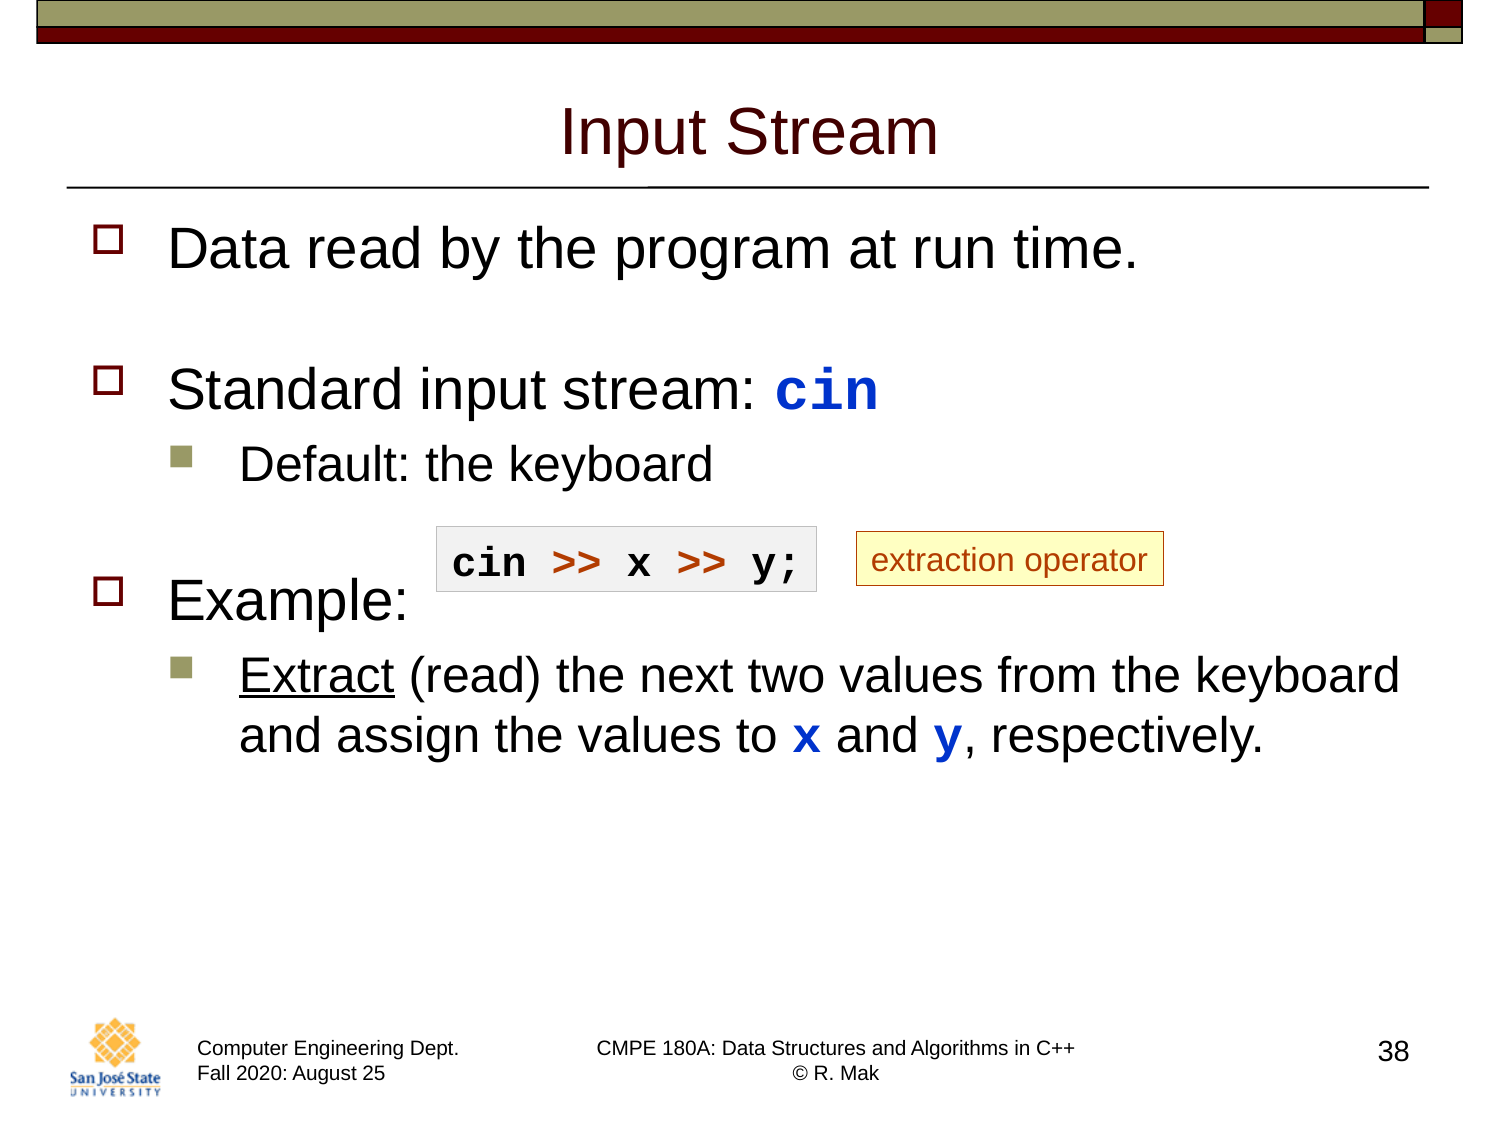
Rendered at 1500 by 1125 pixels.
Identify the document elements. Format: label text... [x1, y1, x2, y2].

text_box extraction operator [856, 531, 1164, 586]
slide_number 38 [1320, 1025, 1425, 1100]
text_box cin >> x >> y; [436, 526, 817, 592]
picture [60, 1012, 166, 1112]
title Input Stream [75, 67, 1425, 175]
list Data read by the program at run time. Standard input stream: cin Default: the keyboard Example: Extract (read) the next two values from the keyboard and assign the values to x and y, respectively. [75, 202, 1425, 1006]
